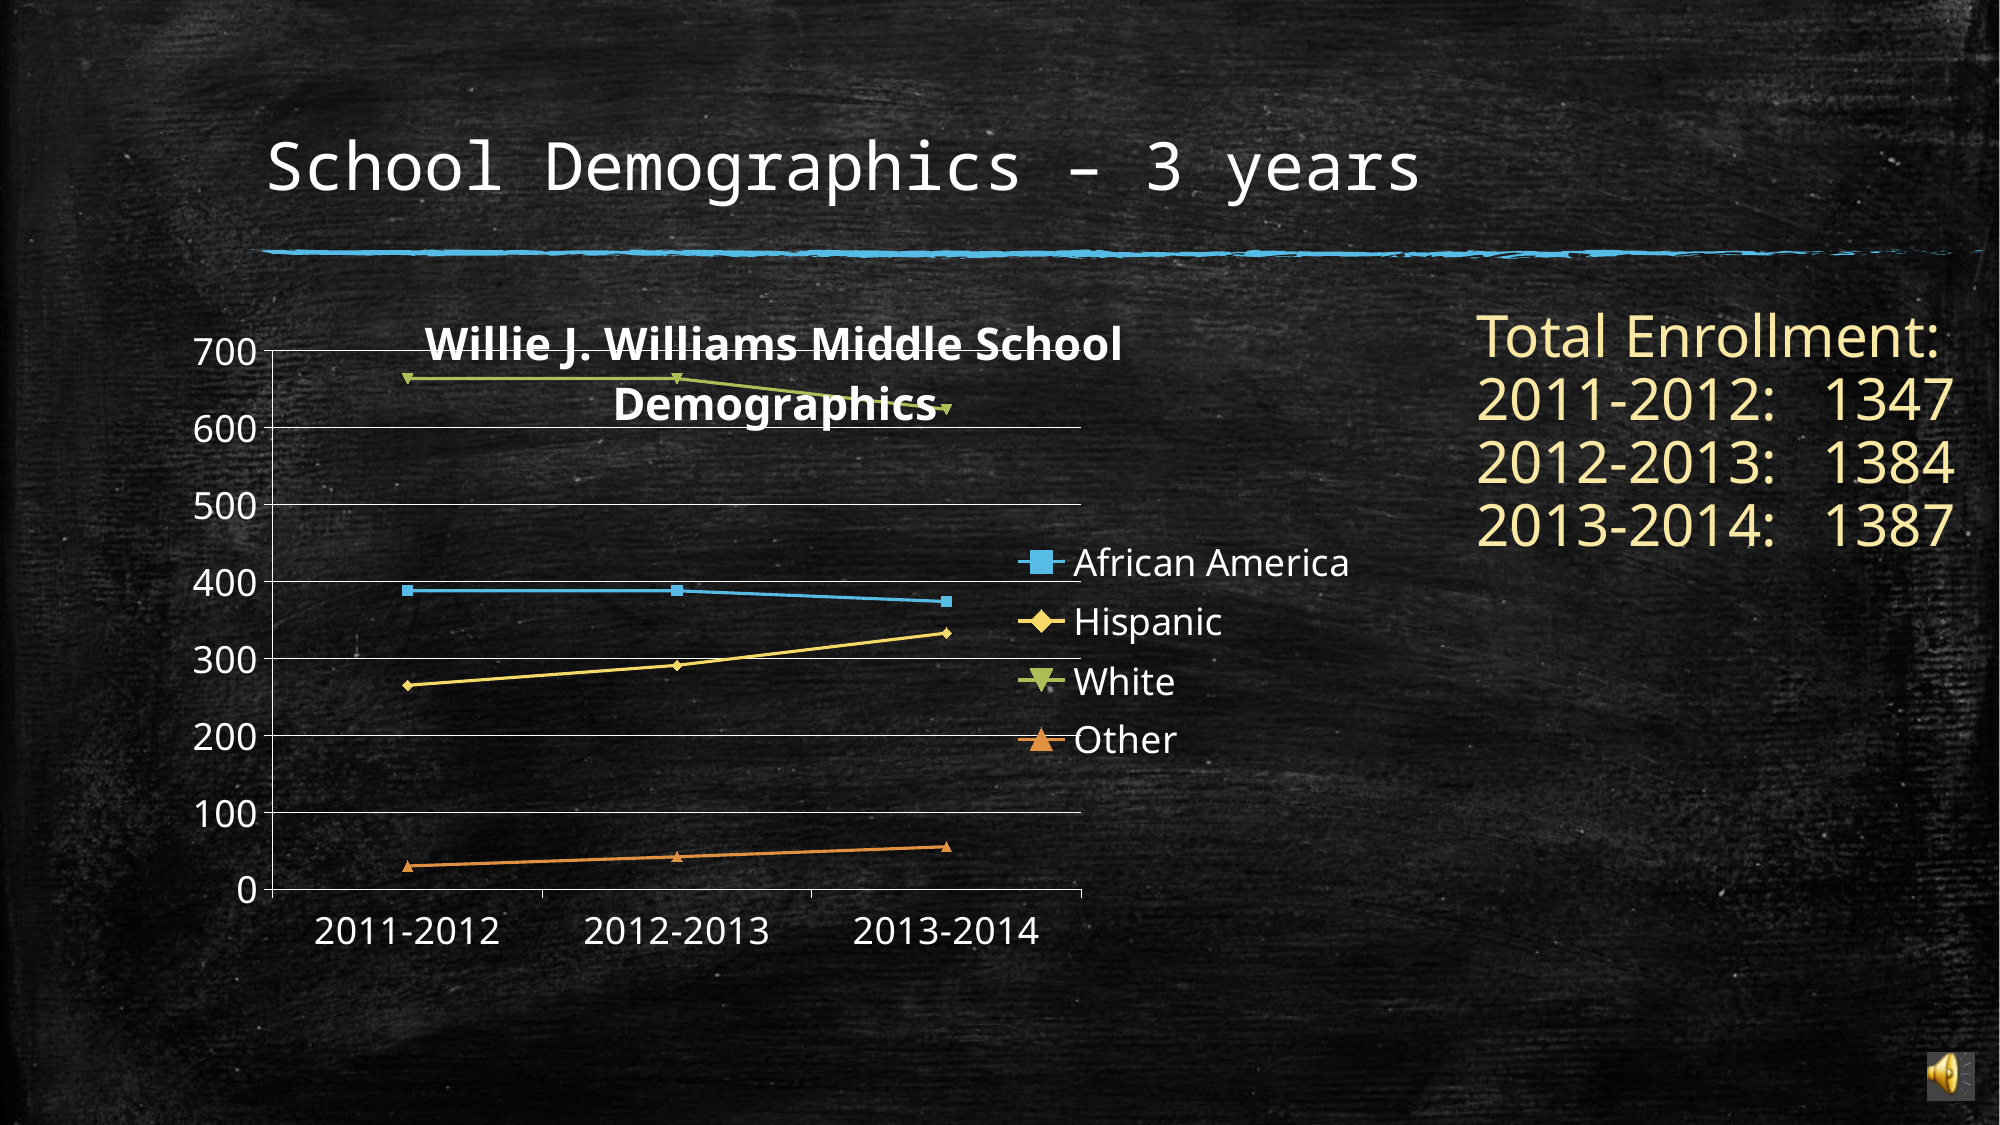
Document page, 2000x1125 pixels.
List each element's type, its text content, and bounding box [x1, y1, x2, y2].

title School Demographics – 3 years [249, 45, 1750, 213]
chart [174, 274, 1375, 1027]
picture [1925, 1051, 1977, 1102]
text_box Total Enrollment: 2011-2012: 1347 2012-2013: 1384 2013-2014: 1387 [1461, 299, 2000, 567]
